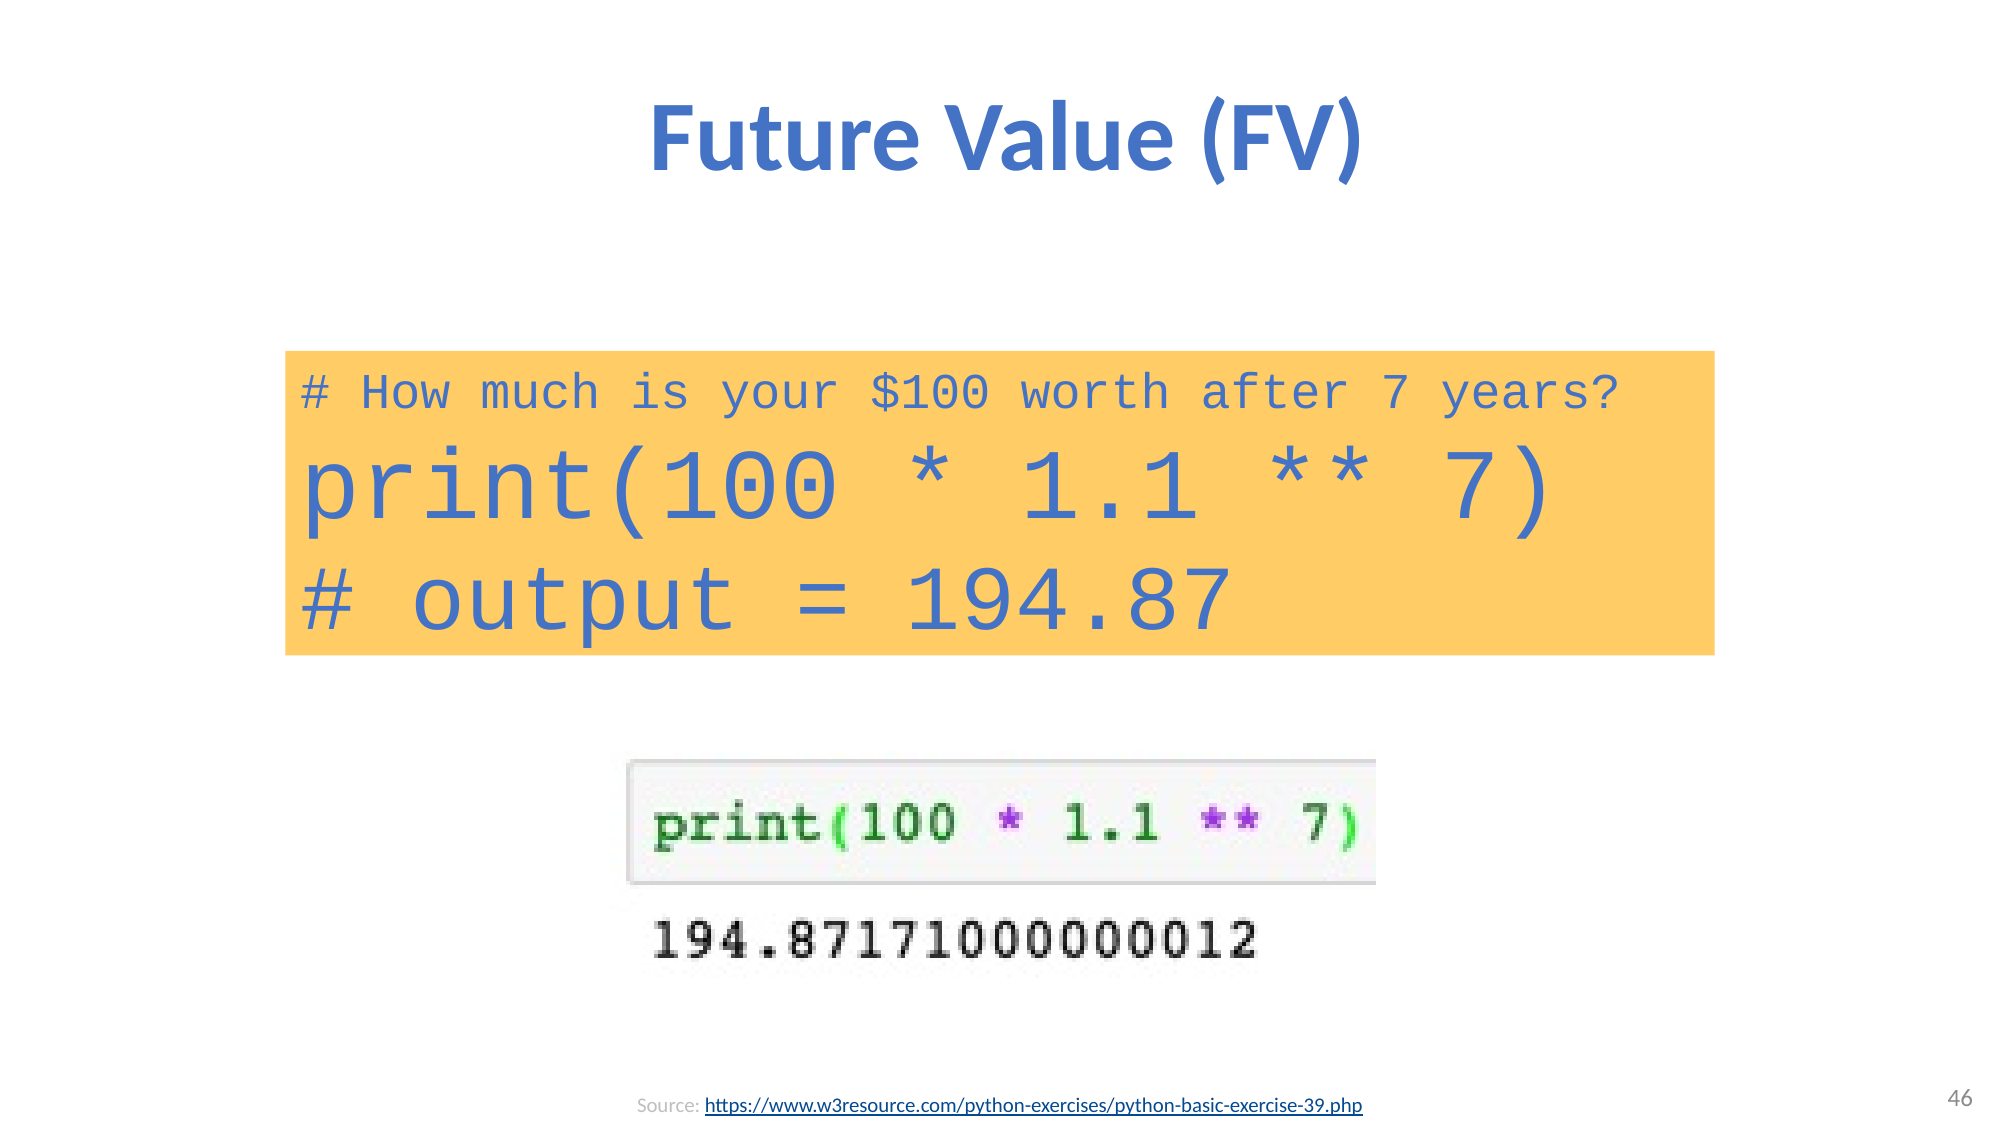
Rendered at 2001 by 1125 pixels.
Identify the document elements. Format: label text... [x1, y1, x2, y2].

slide_number 46 [1830, 1076, 1989, 1116]
text_box Source: https://www.w3resource.com/python-exercises/python-basic-exercise-39.php [529, 1084, 1471, 1125]
picture [610, 751, 1376, 991]
title Future Value (FV) [87, 22, 1929, 240]
text_box # How much is your $100 worth after 7 years? print(100 * 1.1 ** 7) # output = 194.87 [285, 350, 1715, 656]
